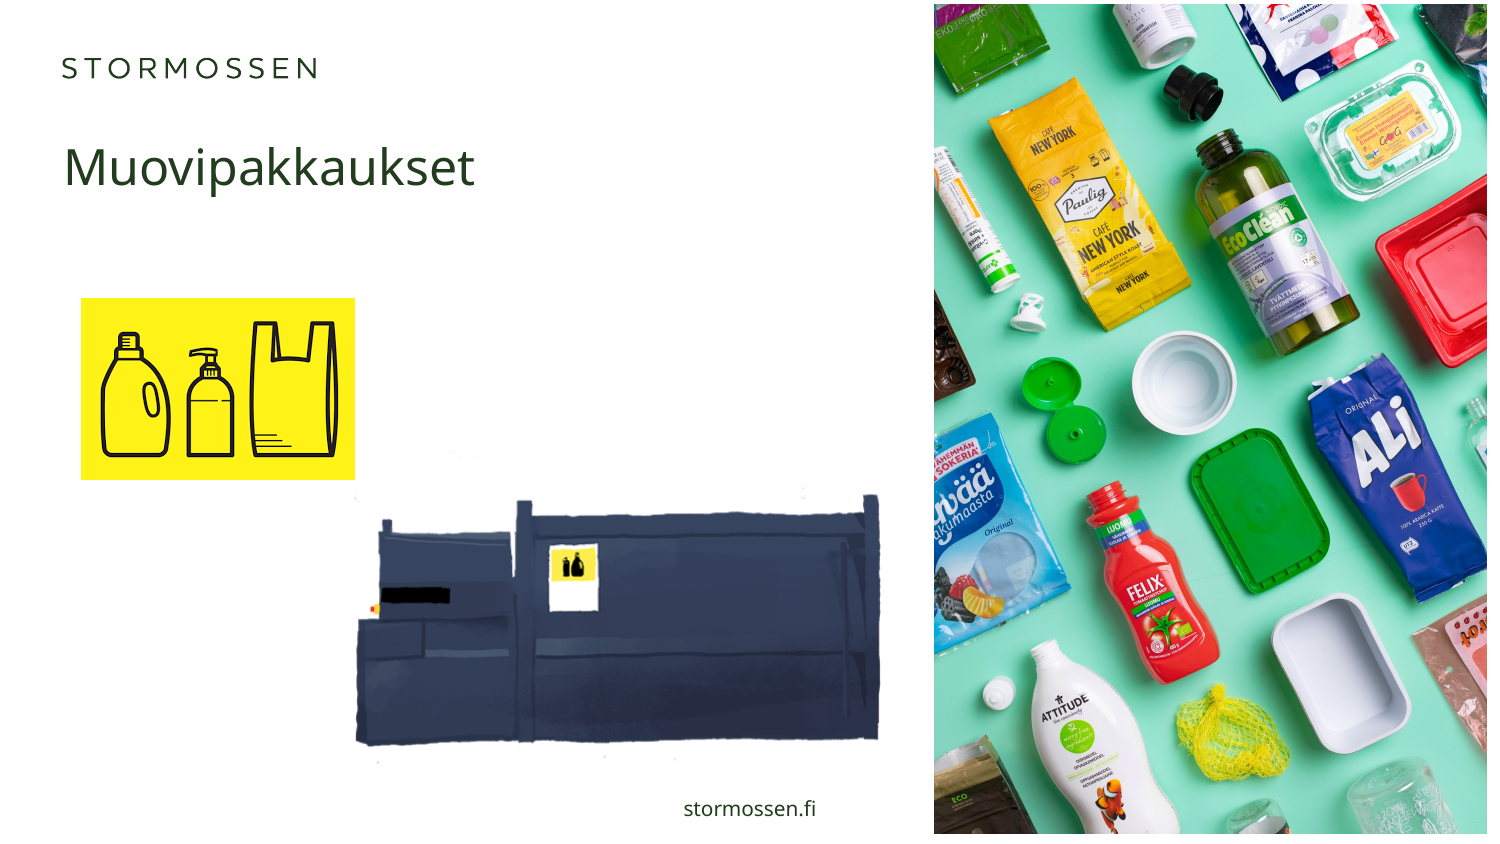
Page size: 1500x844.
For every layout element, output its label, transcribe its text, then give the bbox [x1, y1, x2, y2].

title Muovipakkaukset [48, 118, 934, 220]
footer stormossen.fi [496, 788, 934, 834]
picture [354, 447, 881, 764]
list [934, 4, 1487, 834]
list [80, 298, 355, 480]
